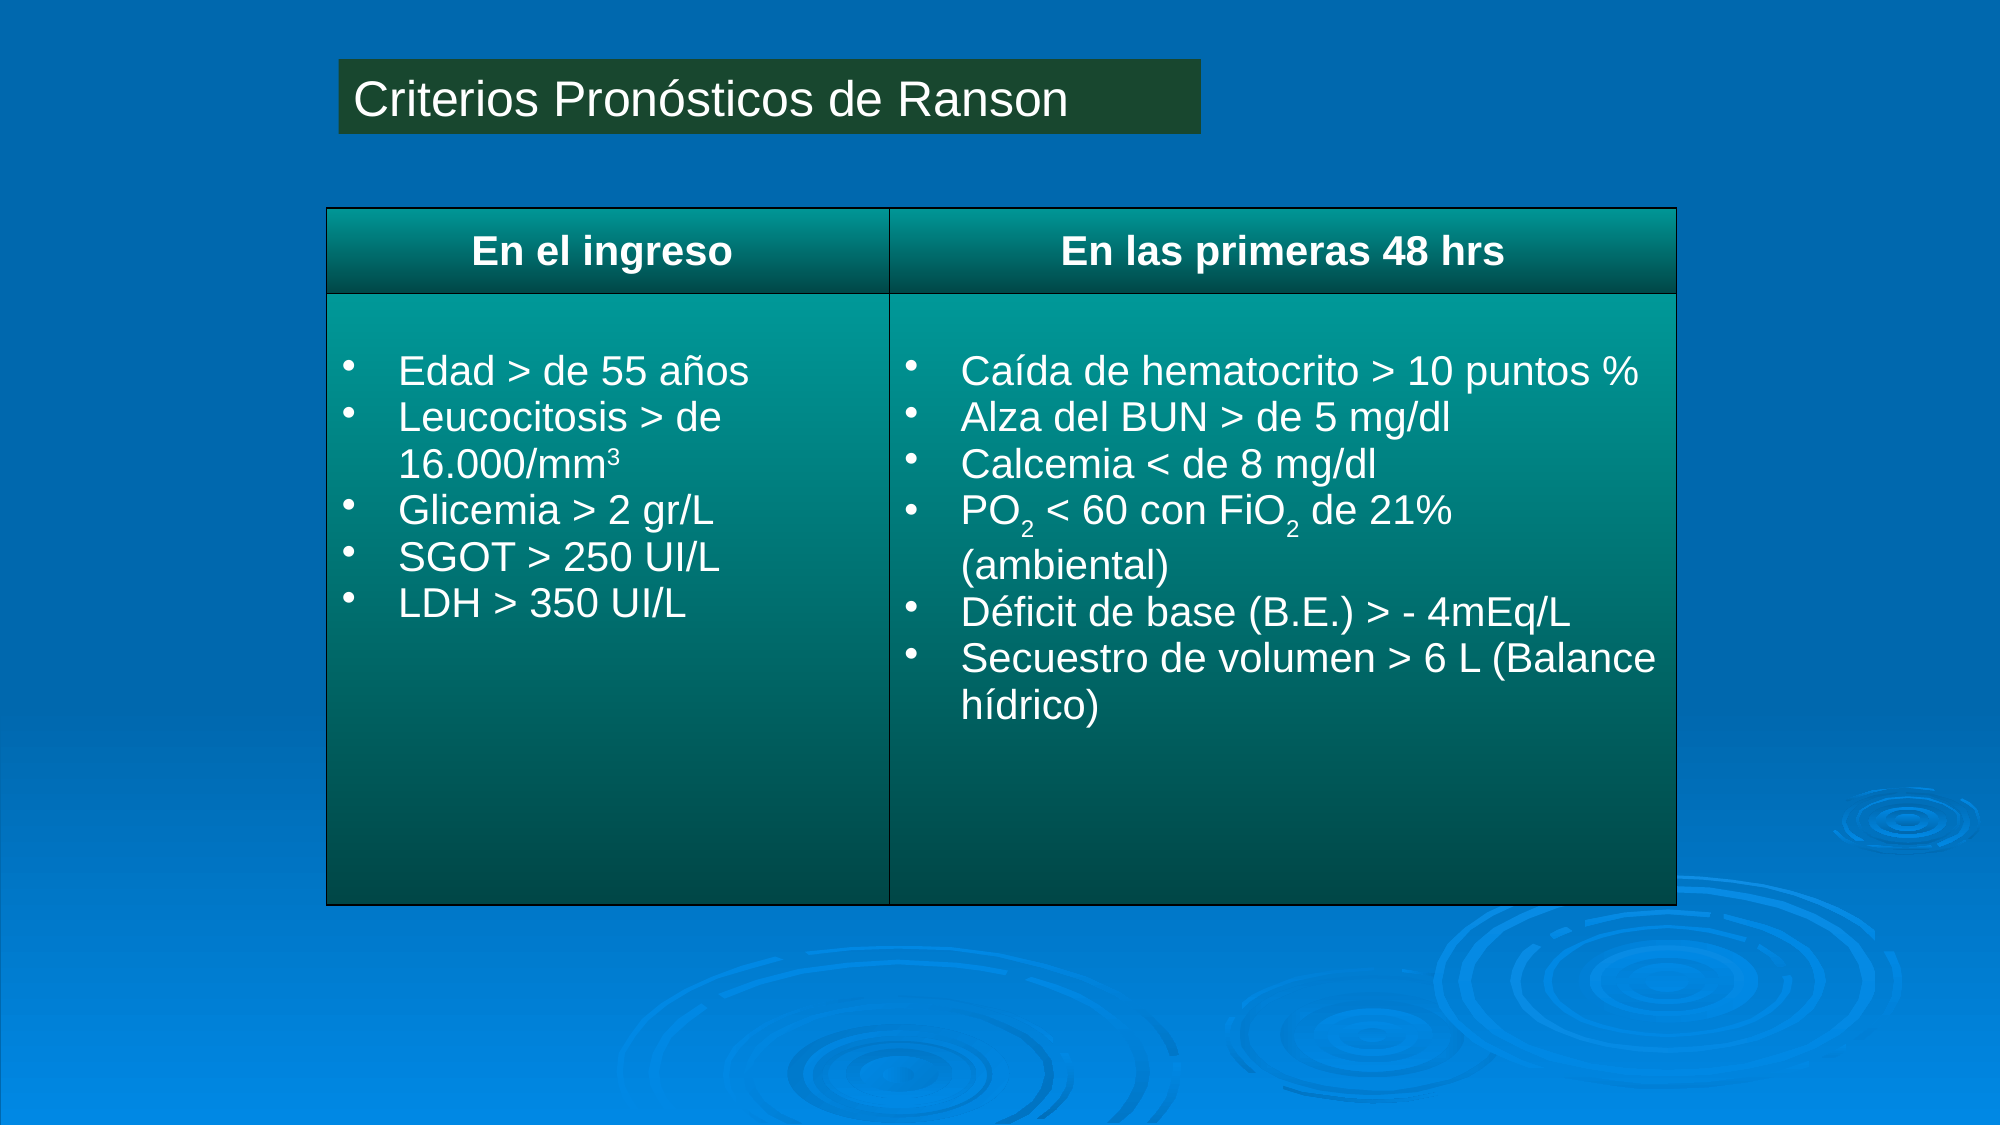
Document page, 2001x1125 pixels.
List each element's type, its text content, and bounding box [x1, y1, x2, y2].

table_cell Edad > de 55 años Leucocitosis > de 16.000/mm3 Glicemia > 2 gr/L SGOT > 250 UI/L LDH > 350 UI/L [327, 294, 889, 904]
table_header En las primeras 48 hrs [890, 209, 1676, 293]
text_box Criterios Pronósticos de Ranson [338, 59, 1201, 134]
table_cell Caída de hematocrito > 10 puntos % Alza del BUN > de 5 mg/dl Calcemia < de 8 mg/dl PO2 < 60 con FiO2 de 21% (ambiental) Déficit de base (B.E.) > - 4mEq/L Secuestro de volumen > 6 L (Balance hídrico) [890, 294, 1676, 904]
table_header En el ingreso [327, 209, 889, 293]
